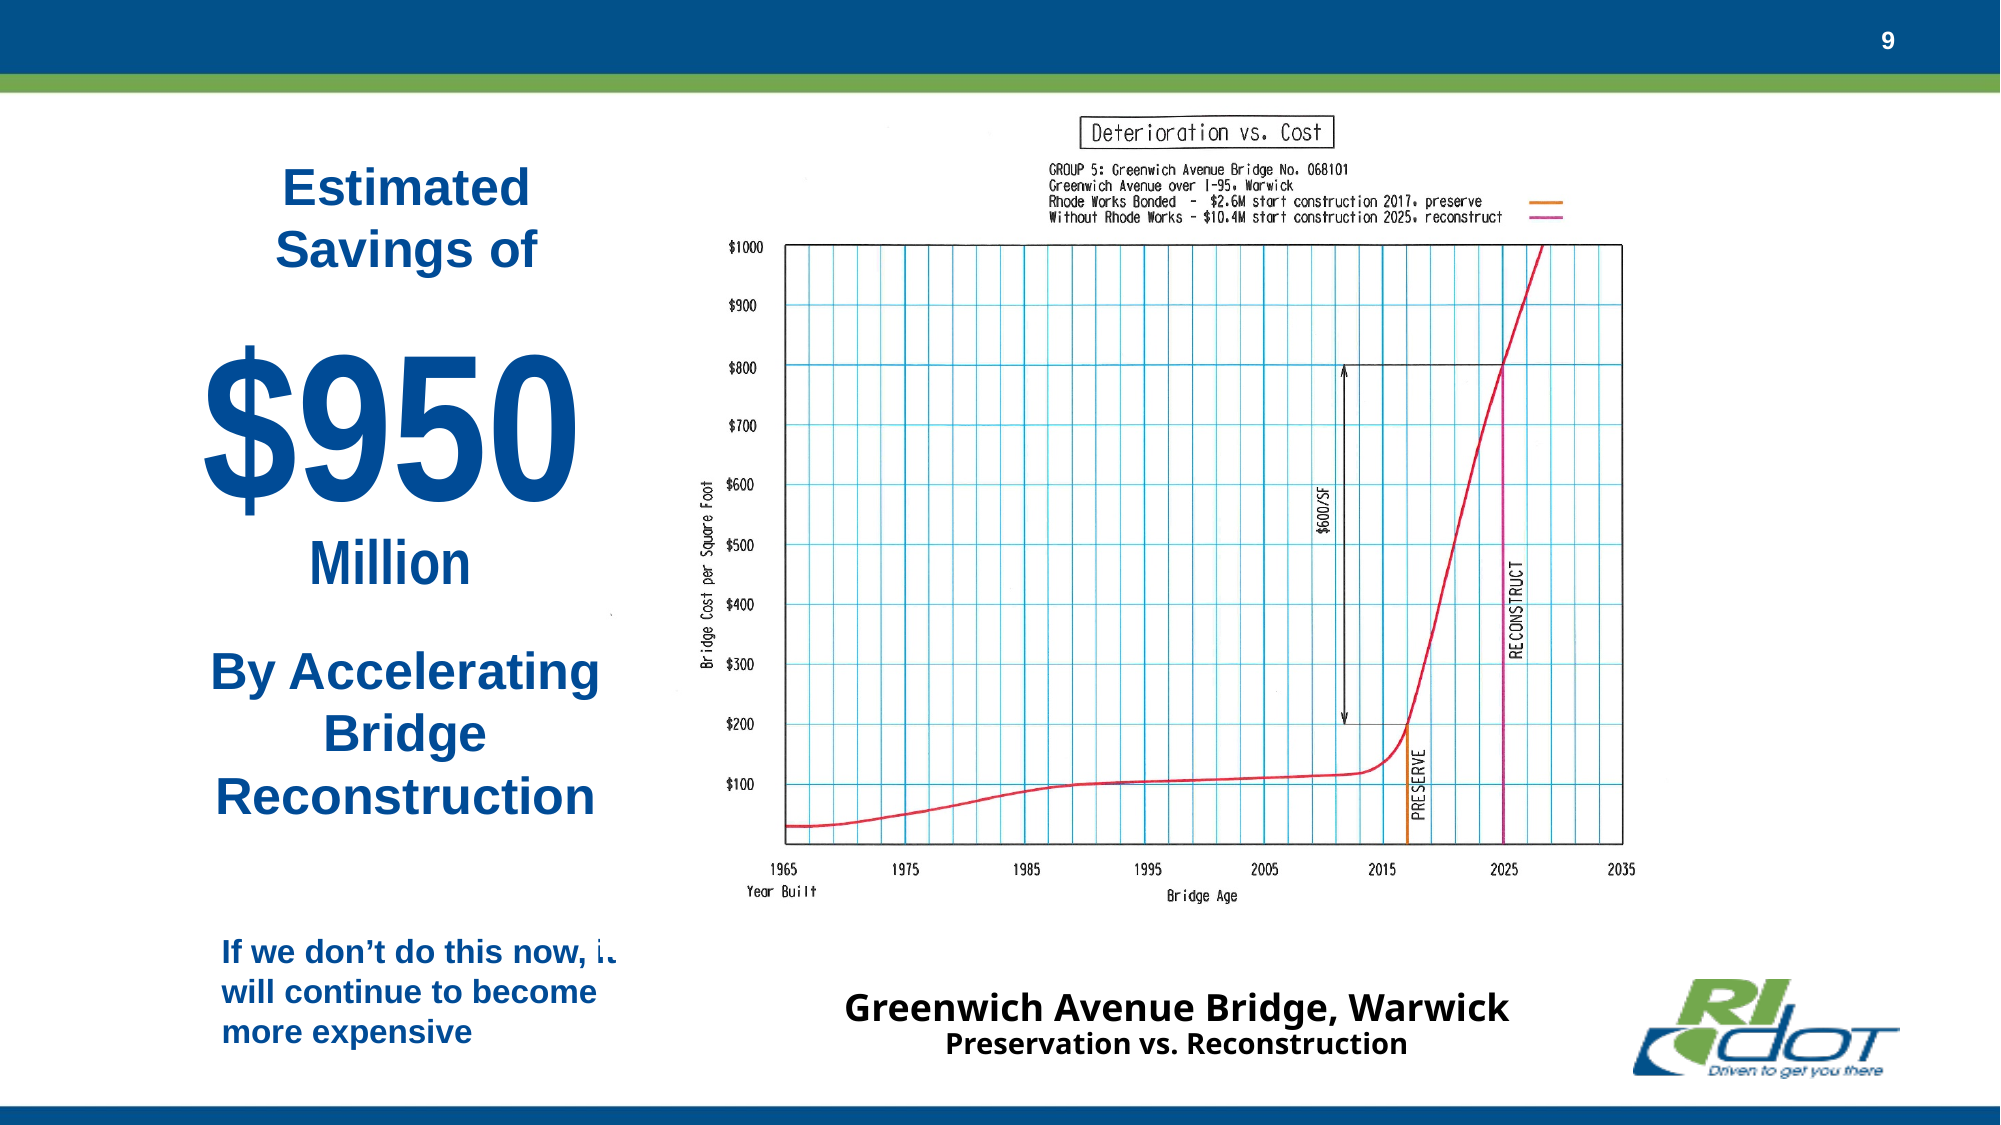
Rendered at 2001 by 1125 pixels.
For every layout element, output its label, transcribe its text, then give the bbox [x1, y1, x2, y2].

text_box If we don’t do this now, it will continue to become more expensive [206, 924, 686, 1056]
text_box Preservation vs. Reconstruction [624, 1017, 1731, 1068]
text_box Greenwich Avenue Bridge, Warwick [686, 976, 1731, 1017]
text_box By Accelerating Bridge Reconstruction [193, 611, 594, 850]
slide_number 9 [1777, 9, 1911, 70]
text_box Estimated Savings of [250, 120, 563, 302]
picture [0, 0, 2000, 1125]
text_box $950 [187, 302, 594, 532]
text_box Million [260, 461, 522, 611]
